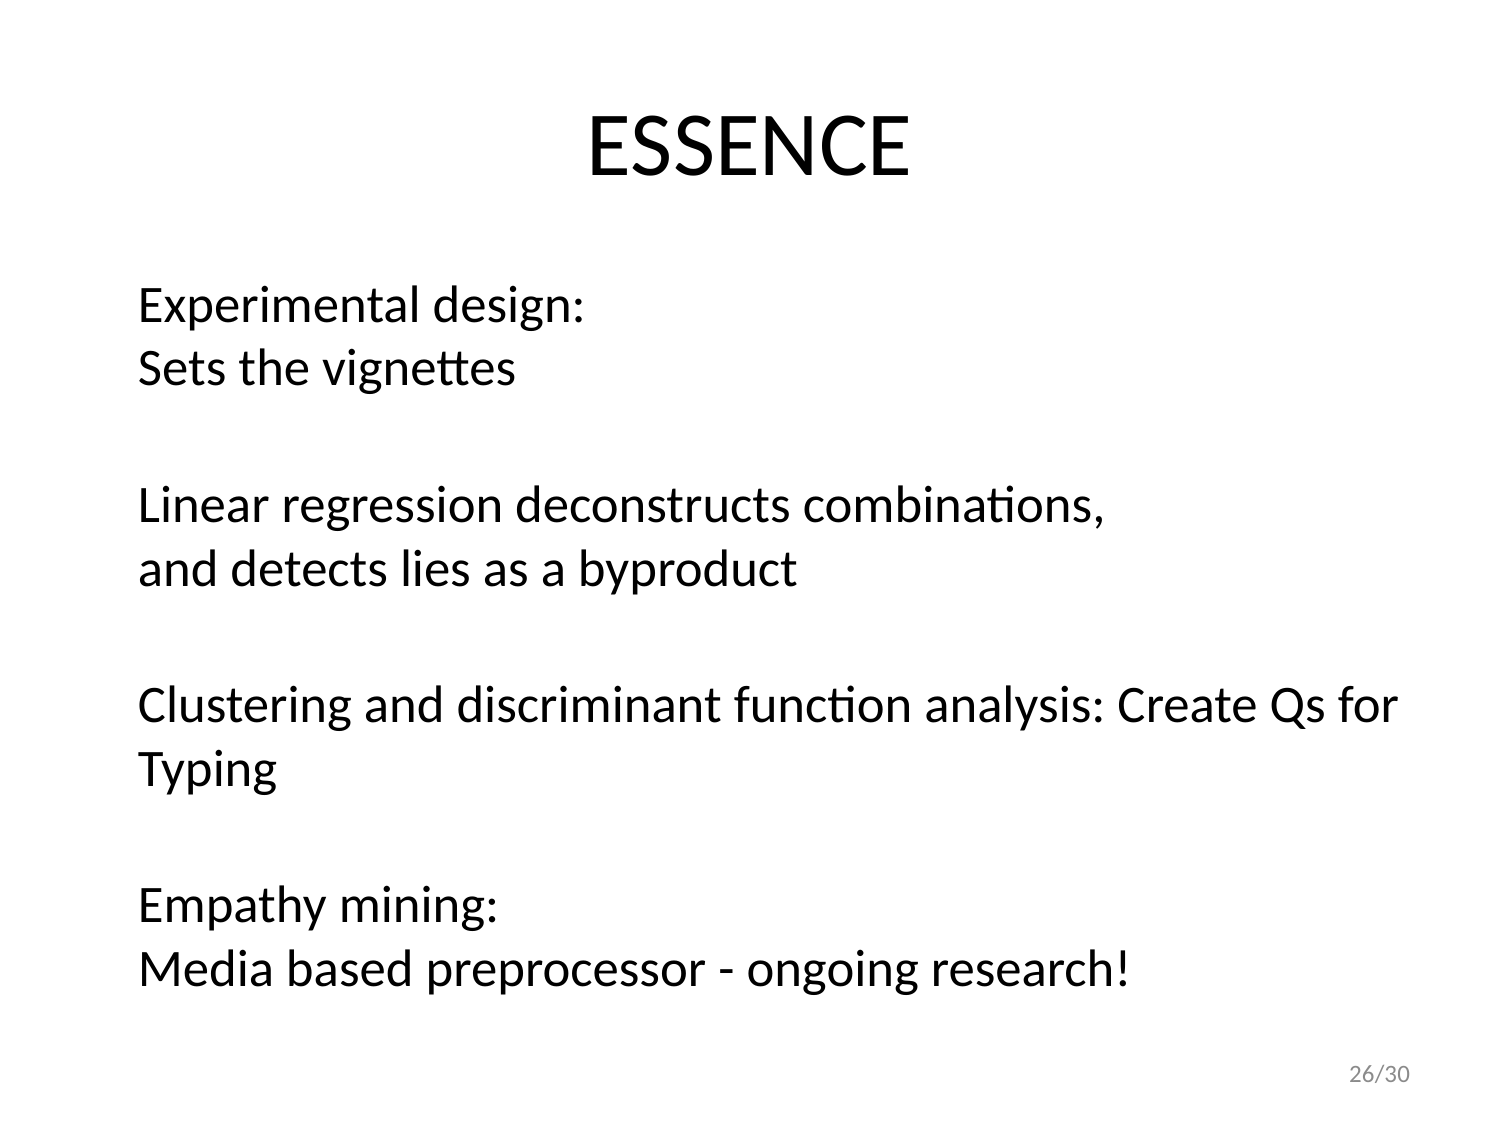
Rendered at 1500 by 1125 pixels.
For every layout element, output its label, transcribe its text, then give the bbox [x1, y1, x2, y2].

slide_number 26/30 [1074, 1042, 1425, 1103]
title ESSENCE [75, 45, 1425, 233]
list Experimental design: Sets the vignettes Linear regression deconstructs combinations, and detects lies as a byproduct Clustering and discriminant function analysis: Create Qs for Typing Empathy mining: Media based preprocessor - ongoing research! [75, 262, 1425, 1005]
